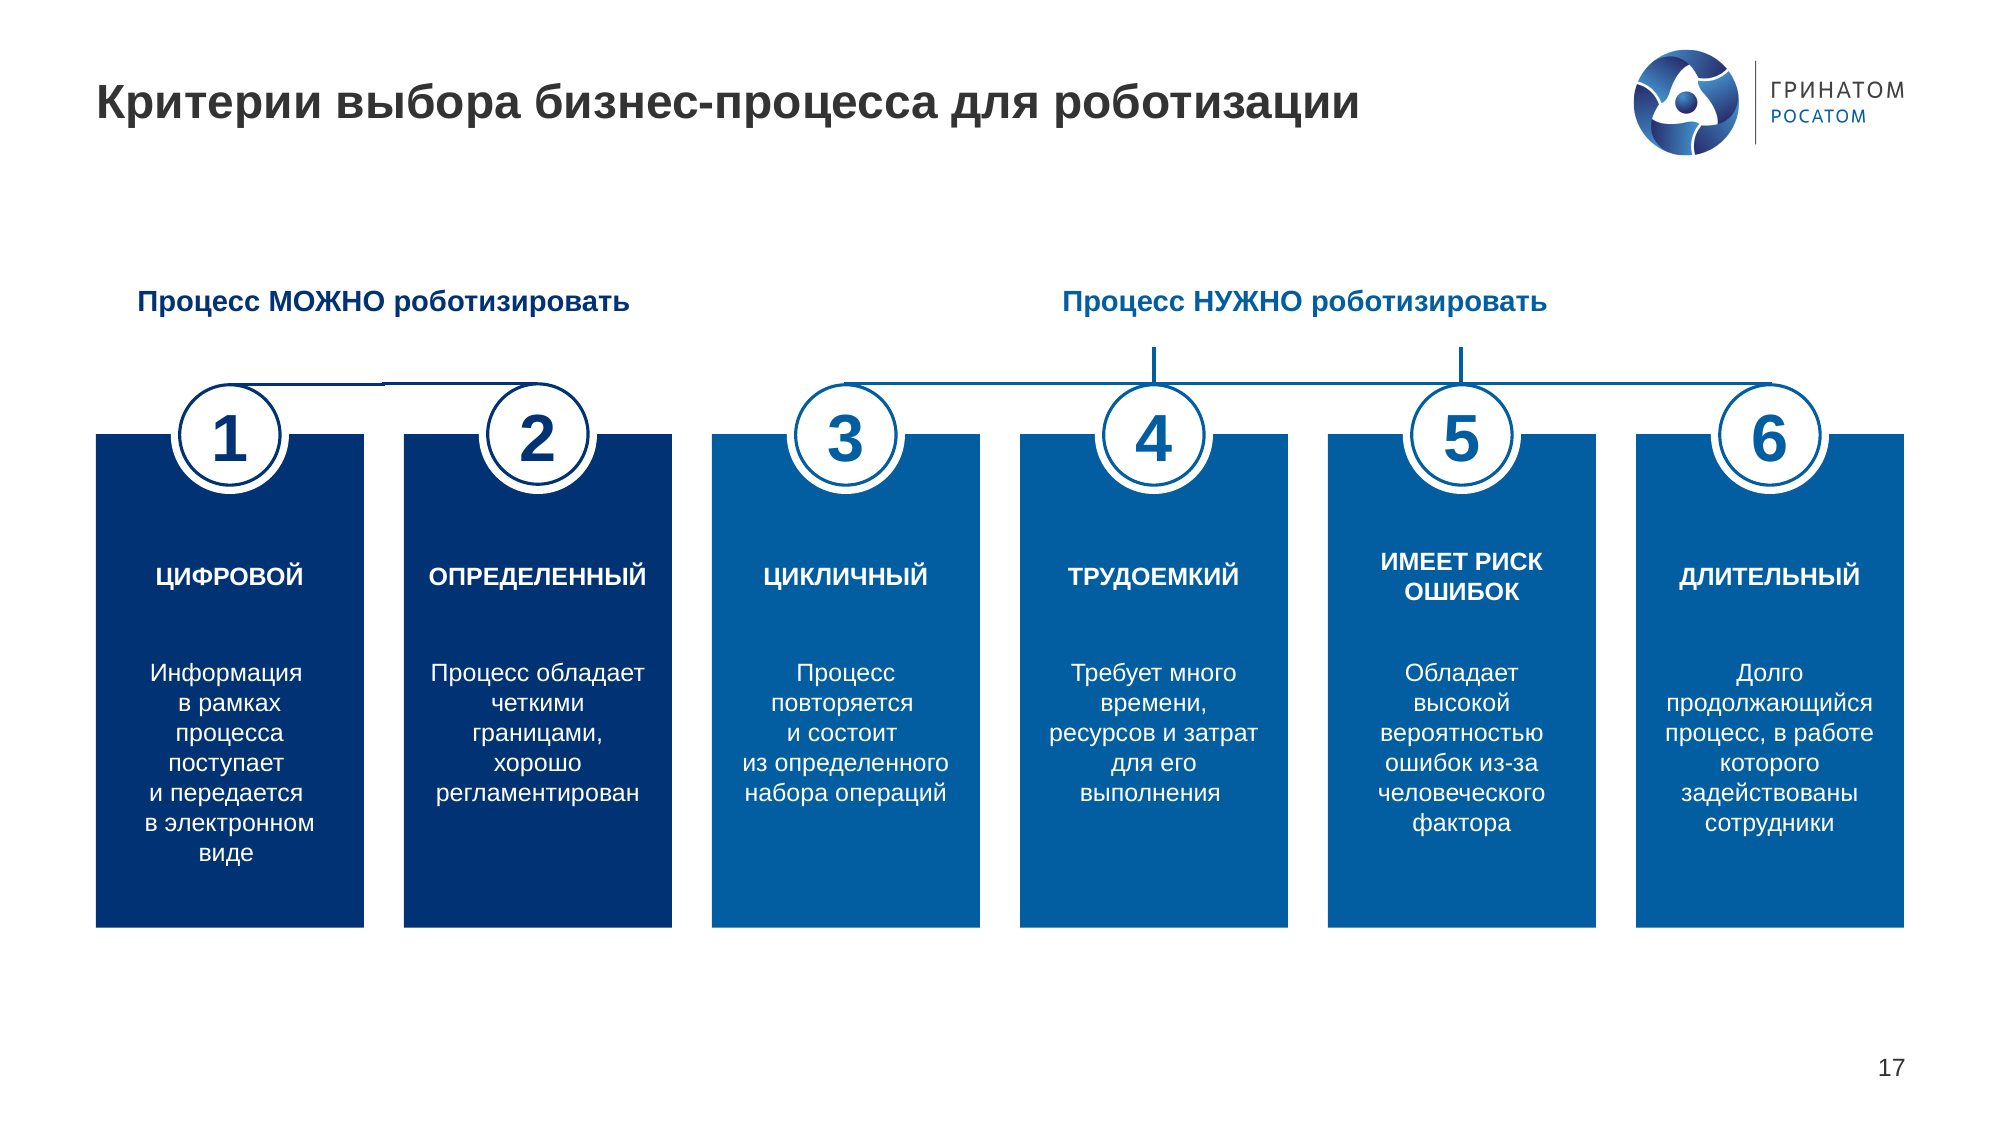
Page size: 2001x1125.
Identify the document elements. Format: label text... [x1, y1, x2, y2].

picture [1633, 49, 1904, 156]
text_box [1635, 375, 1904, 928]
text_box Процесс НУЖНО роботизировать [1310, 281, 1567, 324]
text_box Процесс МОЖНО роботизировать [385, 281, 636, 324]
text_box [711, 375, 980, 928]
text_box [403, 375, 672, 928]
title Критерии выбора бизнес-процесса для роботизации [96, 48, 1307, 155]
title Критерии выбора бизнес-процесса для роботизации [1310, 48, 1496, 155]
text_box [95, 375, 364, 928]
text_box Процесс МОЖНО роботизировать [132, 281, 383, 324]
text_box Процесс НУЖНО роботизировать [1043, 281, 1307, 324]
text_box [1327, 375, 1596, 928]
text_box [1019, 375, 1288, 928]
